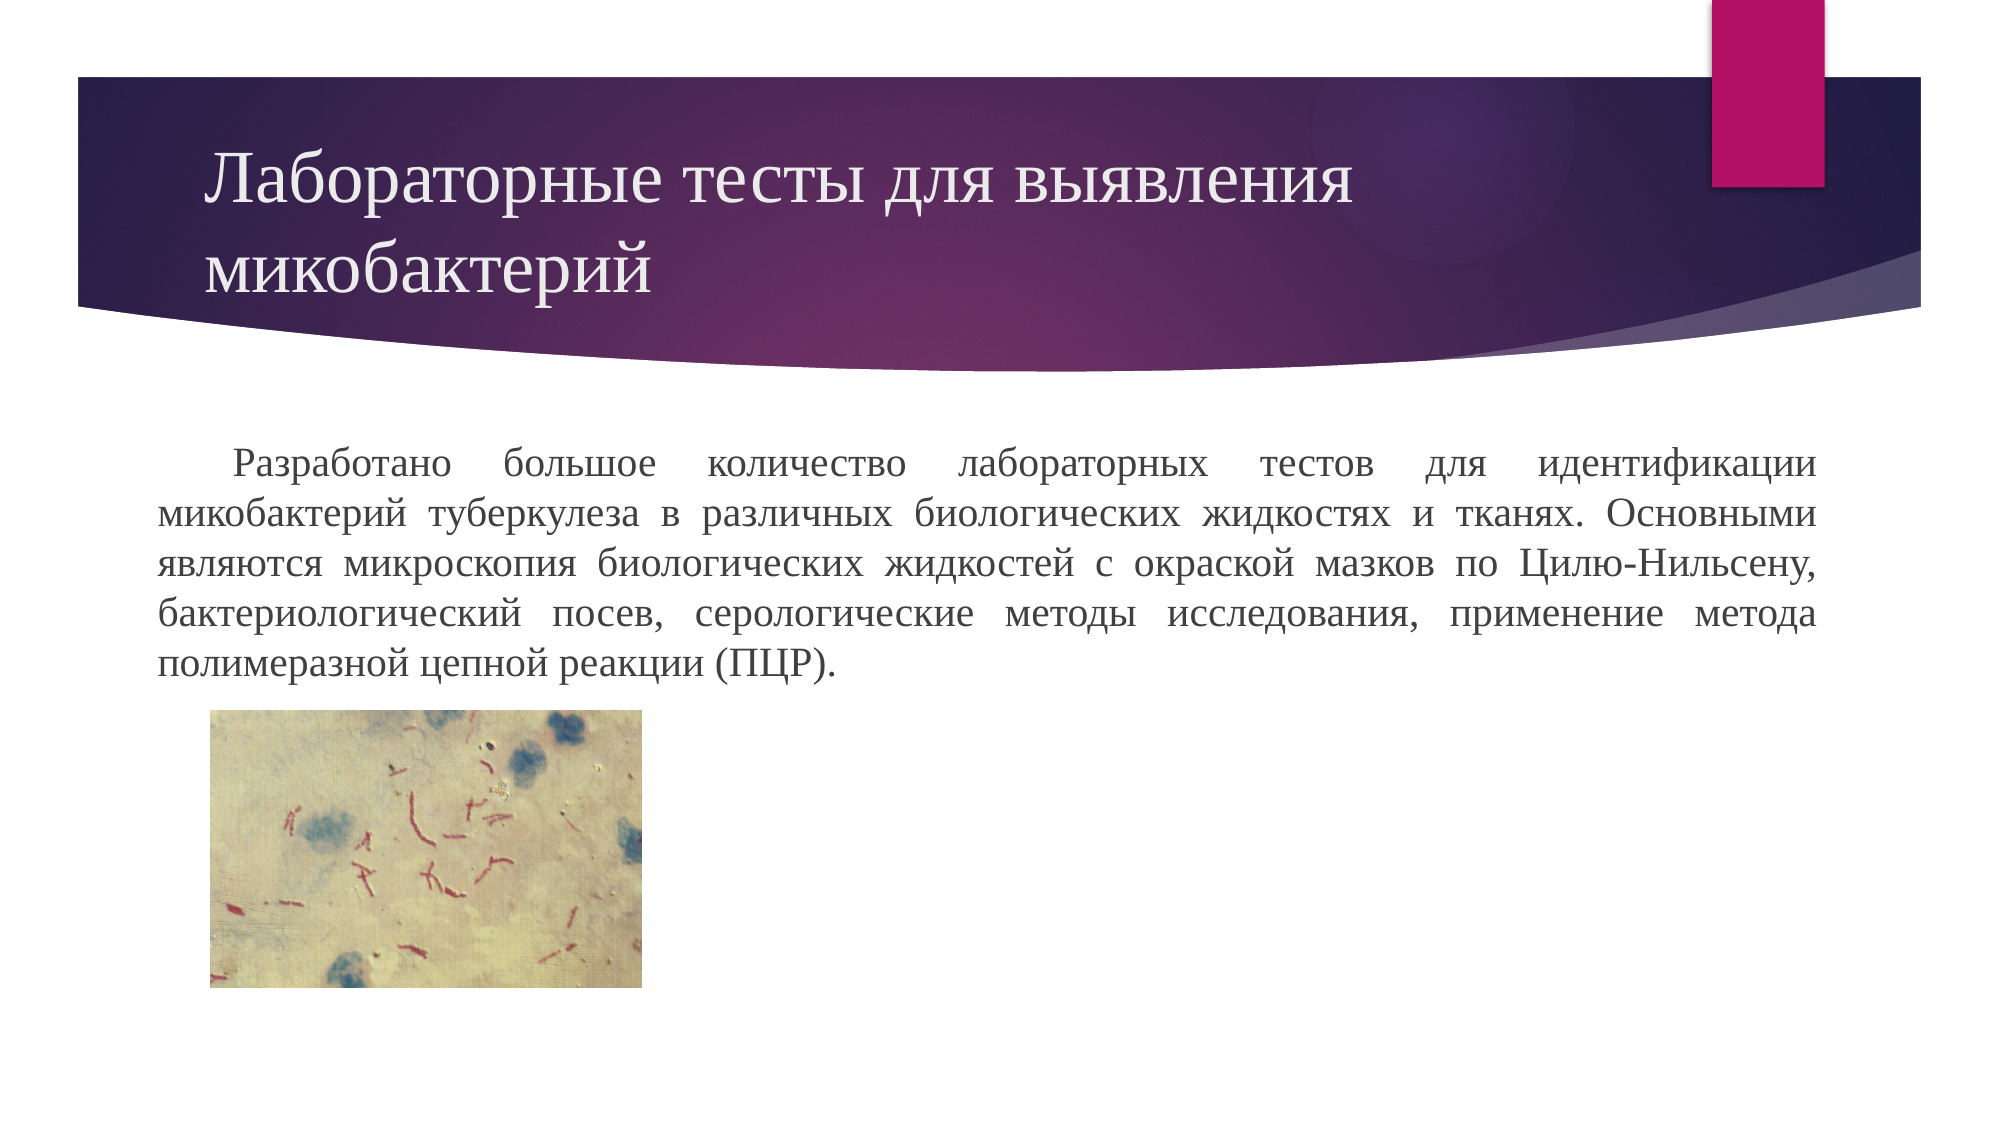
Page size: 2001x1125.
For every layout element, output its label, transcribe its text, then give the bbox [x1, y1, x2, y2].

list Разработано большое количество лабораторных тестов для идентификации микобактерий туберкулеза в различных биологических жидкостях и тканях. Основными являются микроскопия биологических жидкостей с окраской мазков по Цилю-Нильсену, бактериологический посев, серологические методы исследования, применение метода полимеразной цепной реакции (ПЦР). [142, 427, 1833, 988]
title Лабораторные тесты для выявления микобактерий [189, 159, 1627, 276]
picture [210, 710, 642, 988]
